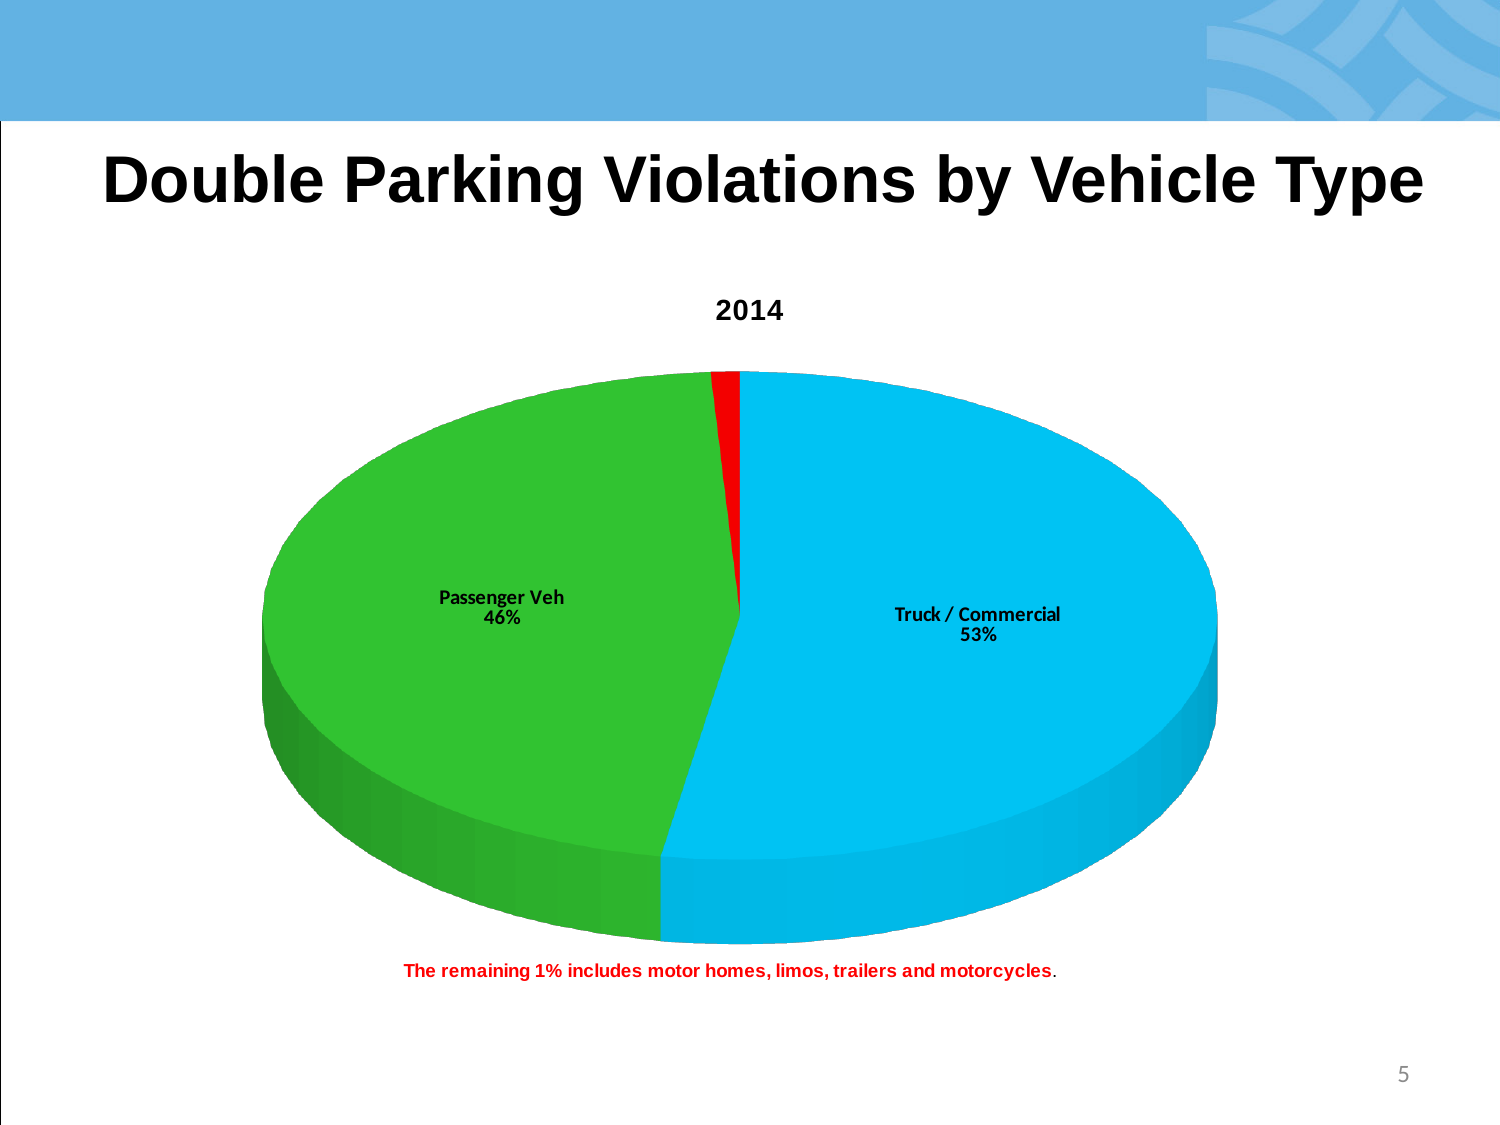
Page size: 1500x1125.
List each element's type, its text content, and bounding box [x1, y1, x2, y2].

title Double Parking Violations by Vehicle Type [75, 120, 1454, 233]
slide_number 5 [1074, 1042, 1425, 1103]
chart [74, 262, 1426, 1006]
picture [0, 0, 1500, 1125]
